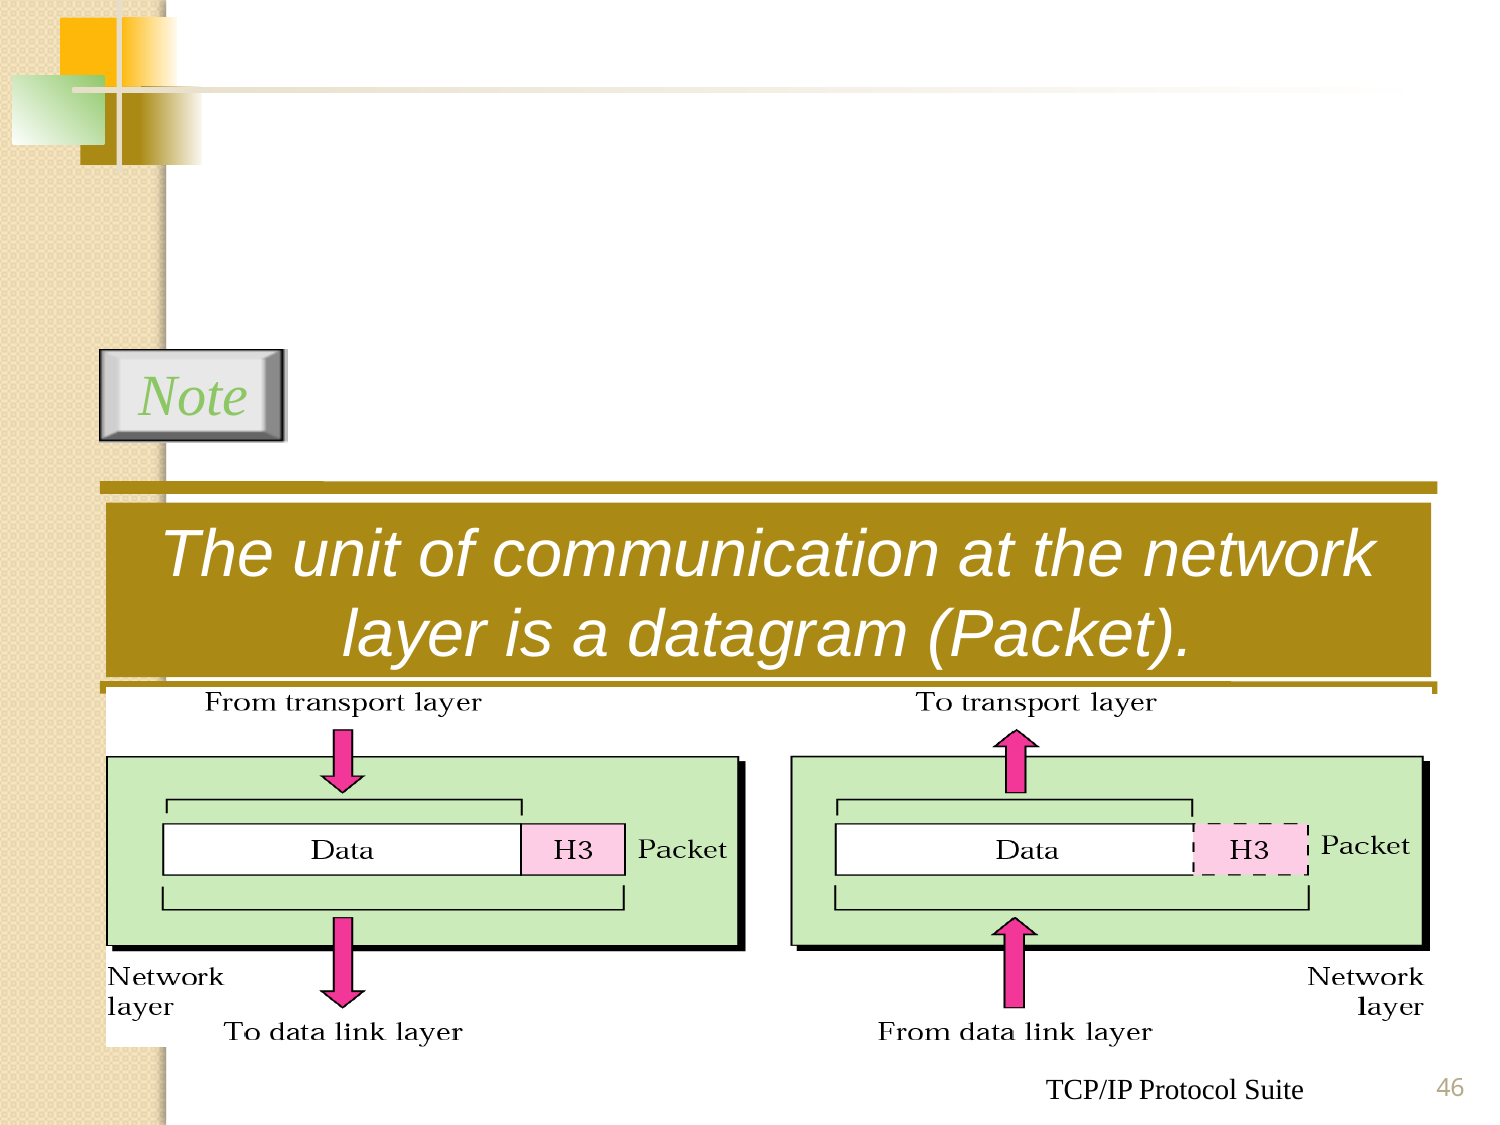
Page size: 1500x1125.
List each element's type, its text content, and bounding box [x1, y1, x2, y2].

text_box [116, 0, 122, 87]
text_box [122, 17, 177, 86]
text_box [72, 87, 1423, 93]
text_box [60, 17, 116, 86]
slide_number 46 [1413, 1034, 1488, 1113]
text_box [141, 93, 202, 165]
text_box [122, 93, 141, 165]
picture [105, 687, 1432, 1047]
text_box The unit of communication at the network layer is a datagram (Packet). [106, 502, 1432, 678]
text_box [12, 75, 105, 145]
footer TCP/IP Protocol Suite [937, 1059, 1413, 1113]
text_box [80, 93, 116, 165]
text_box [116, 93, 122, 173]
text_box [99, 349, 288, 444]
